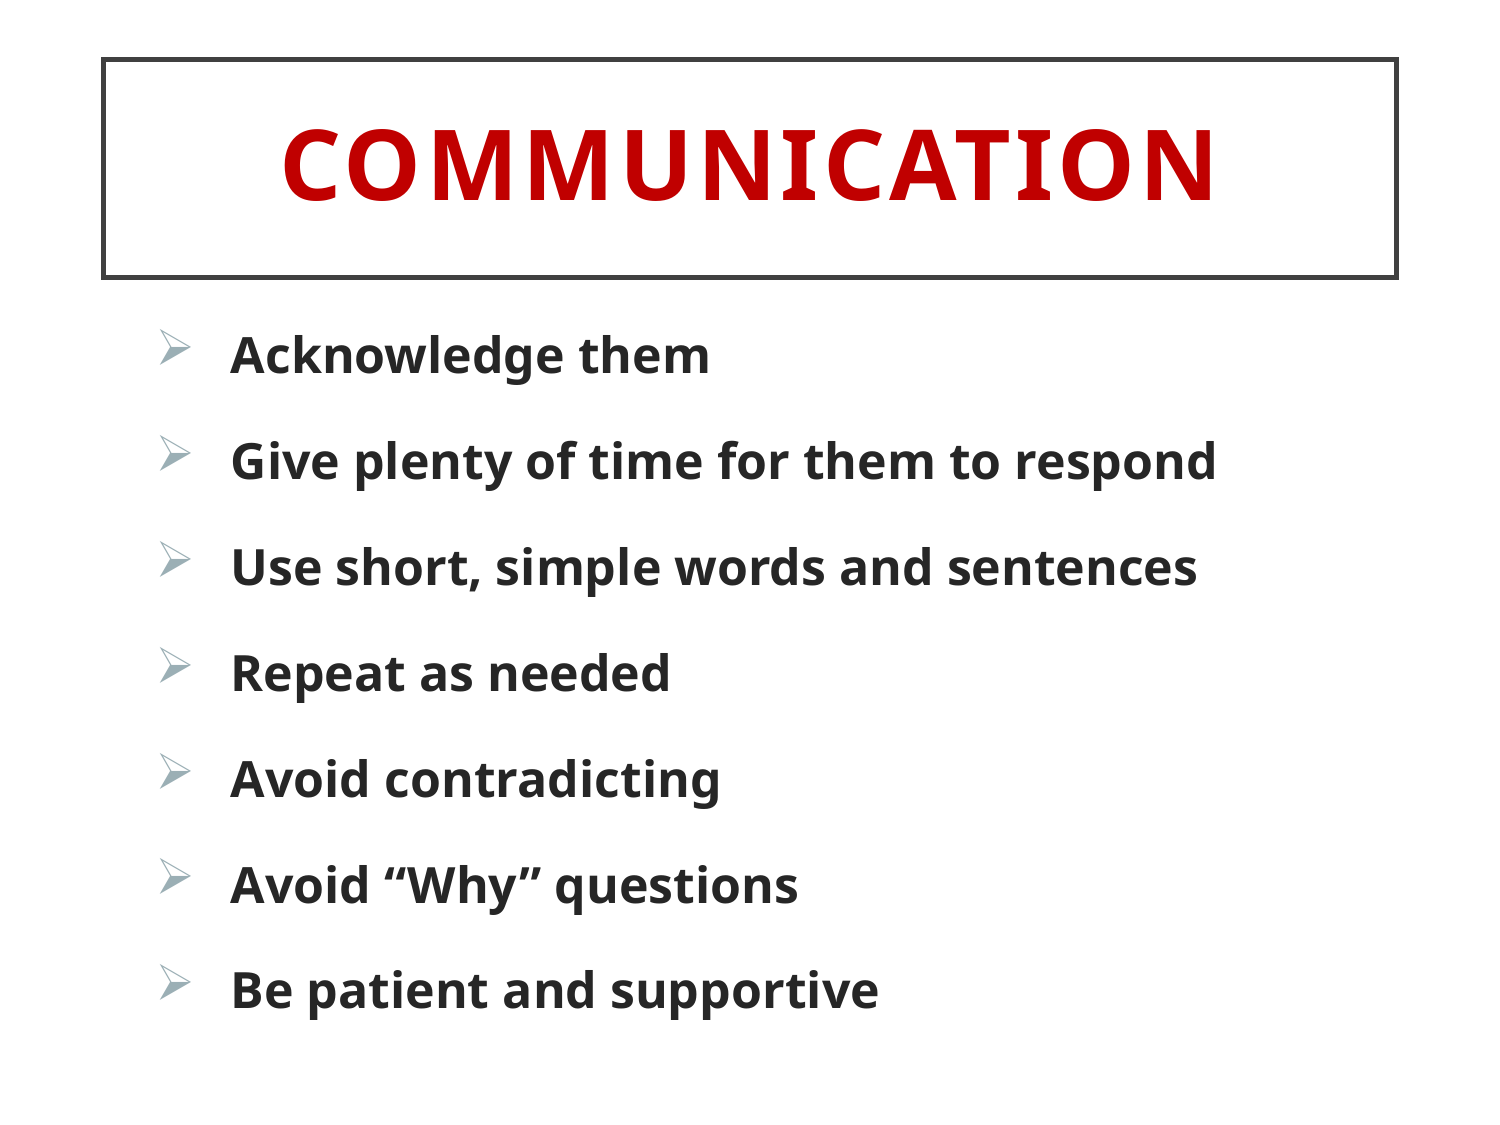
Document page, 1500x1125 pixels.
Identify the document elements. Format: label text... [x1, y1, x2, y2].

title COMMUNICATION [101, 57, 1399, 280]
list Acknowledge them Give plenty of time for them to respond Use short, simple words and sentences Repeat as needed Avoid contradicting Avoid “Why” questions Be patient and supportive [103, 316, 1397, 1066]
